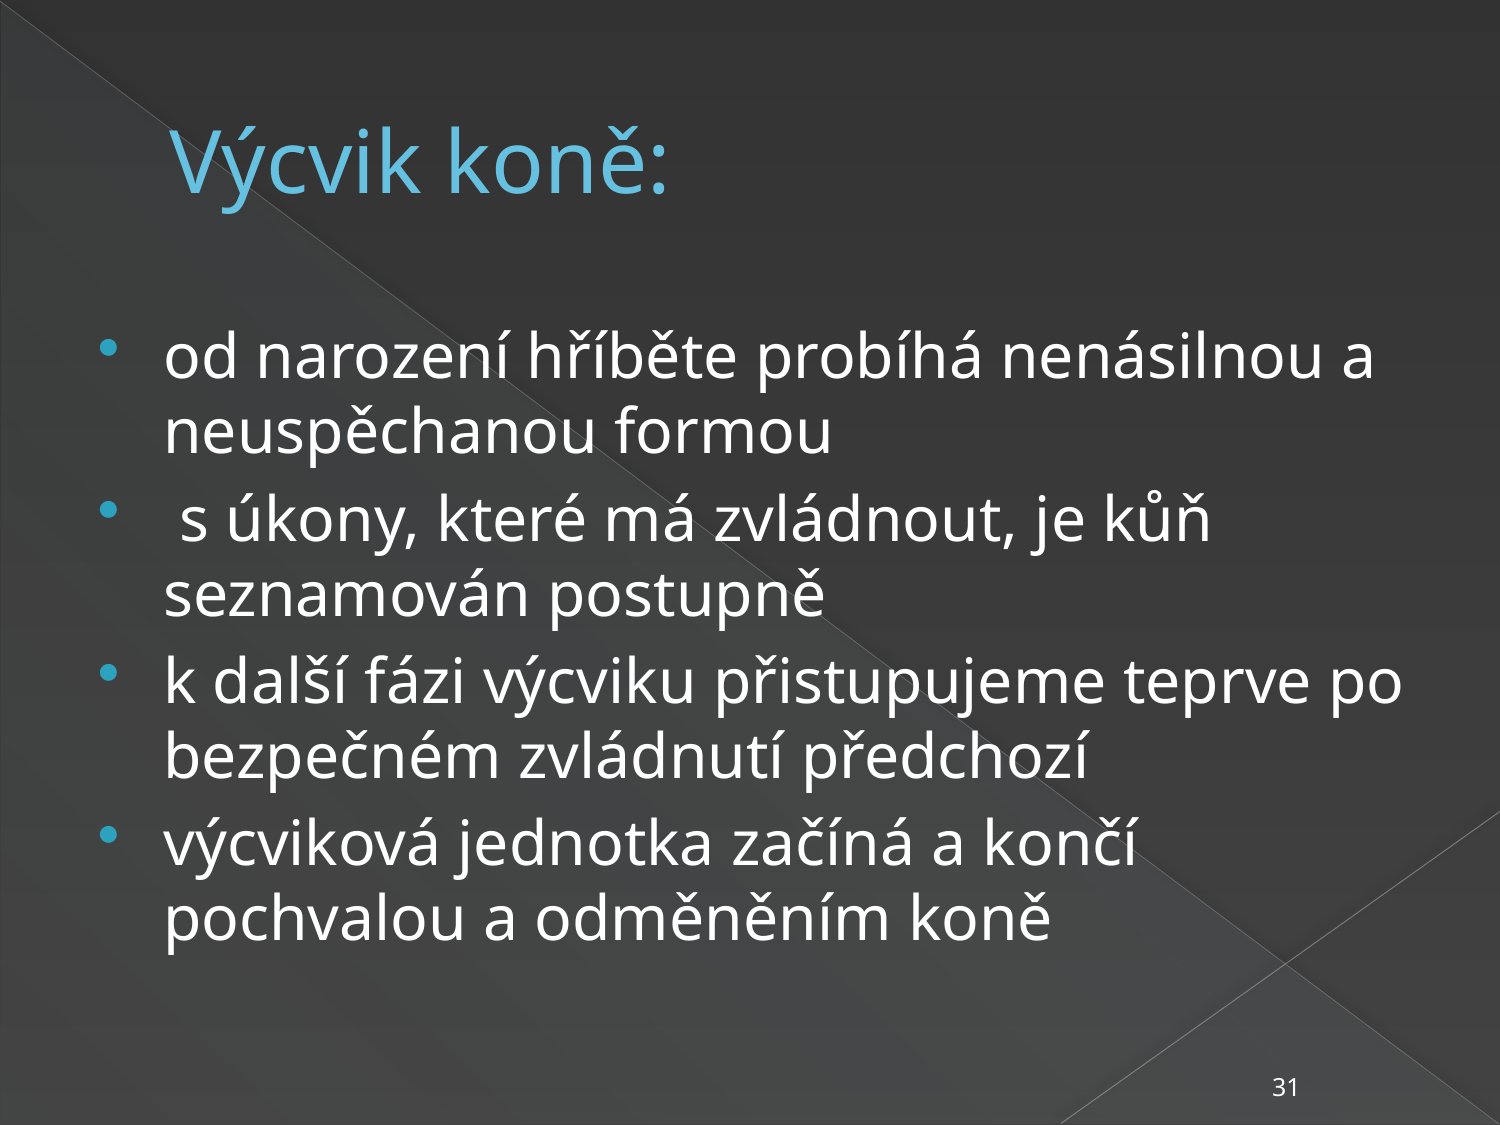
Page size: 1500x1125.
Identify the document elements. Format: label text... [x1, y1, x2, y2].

slide_number 31 [1245, 1063, 1328, 1113]
list od narození hříběte probíhá nenásilnou a neuspěchanou formou s úkony, které má zvládnout, je kůň seznamován postupně k další fázi výcviku přistupujeme teprve po bezpečném zvládnutí předchozí výcviková jednotka začíná a končí pochvalou a odměněním koně [75, 308, 1425, 1059]
title Výcvik koně: [75, 43, 1425, 274]
